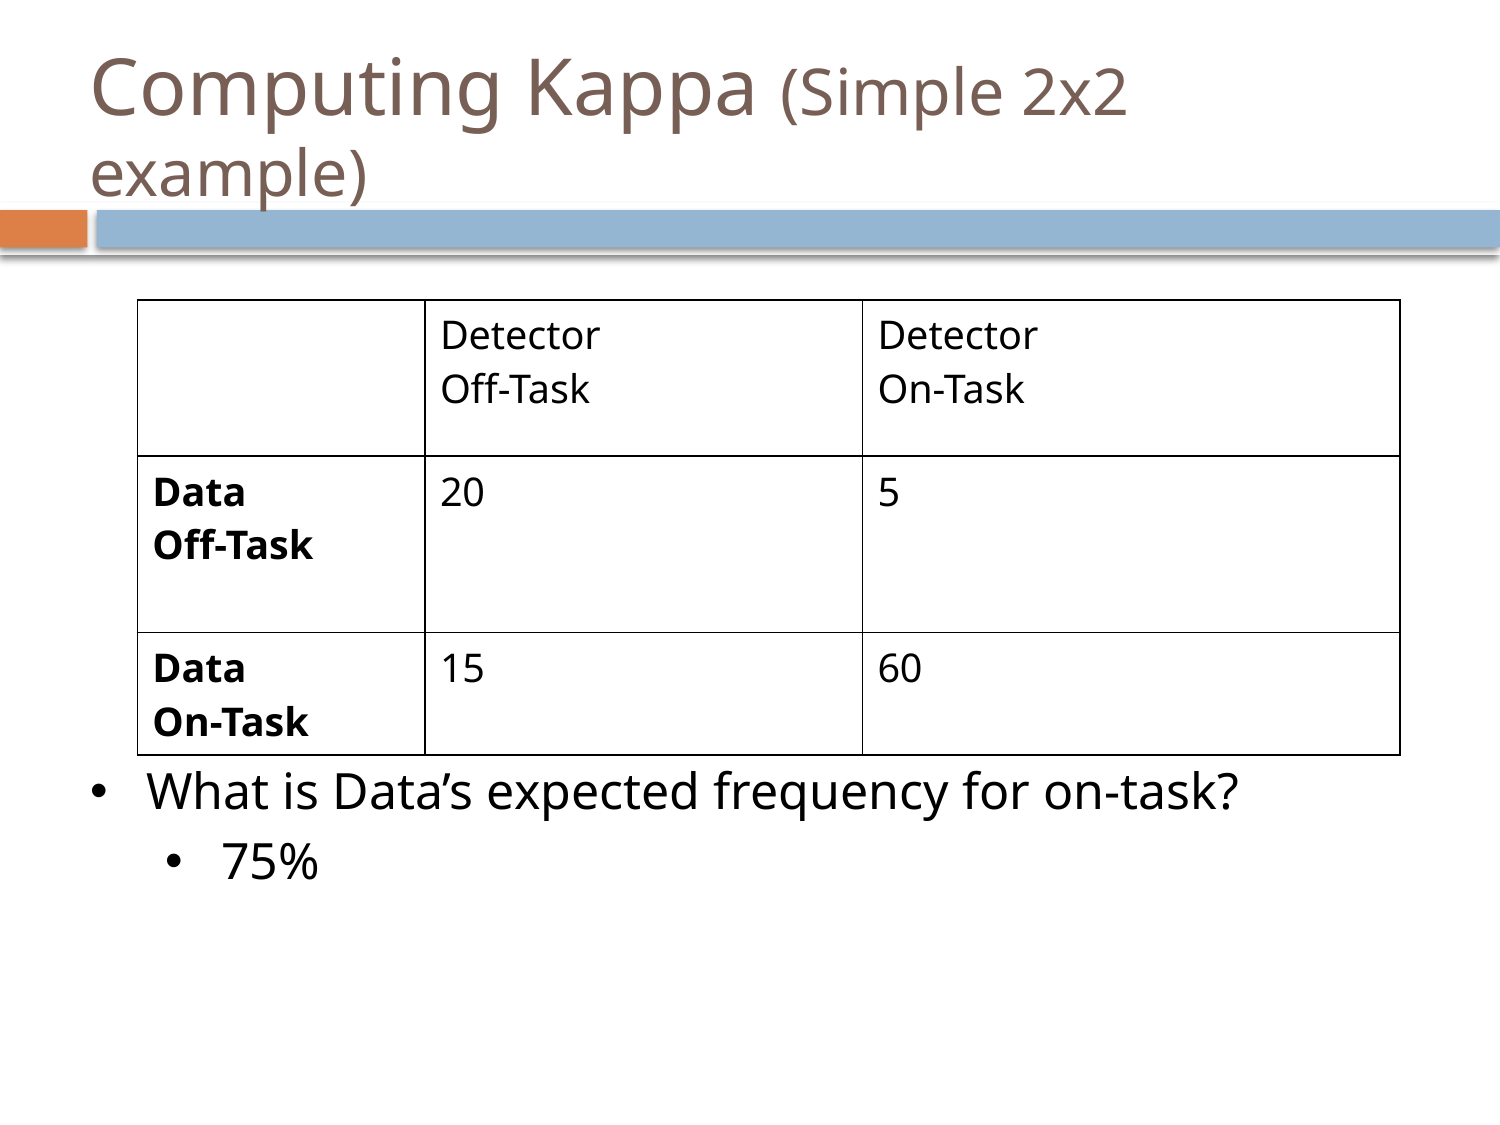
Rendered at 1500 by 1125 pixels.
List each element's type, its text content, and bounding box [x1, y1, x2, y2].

title Computing Kappa (Simple 2x2 example) [75, 29, 1425, 217]
table_cell Data On-Task [138, 633, 424, 754]
table_header [138, 301, 424, 455]
table_cell 15 [426, 633, 862, 754]
table_cell 60 [863, 633, 1399, 754]
table_cell 20 [426, 457, 862, 632]
text_box What is Data’s expected frequency for on-task? 75% [74, 262, 1425, 1075]
table_header Detector On-Task [863, 301, 1399, 455]
table_header Detector Off-Task [426, 301, 862, 455]
table_cell 5 [863, 457, 1399, 632]
table_cell Data Off-Task [138, 457, 424, 632]
